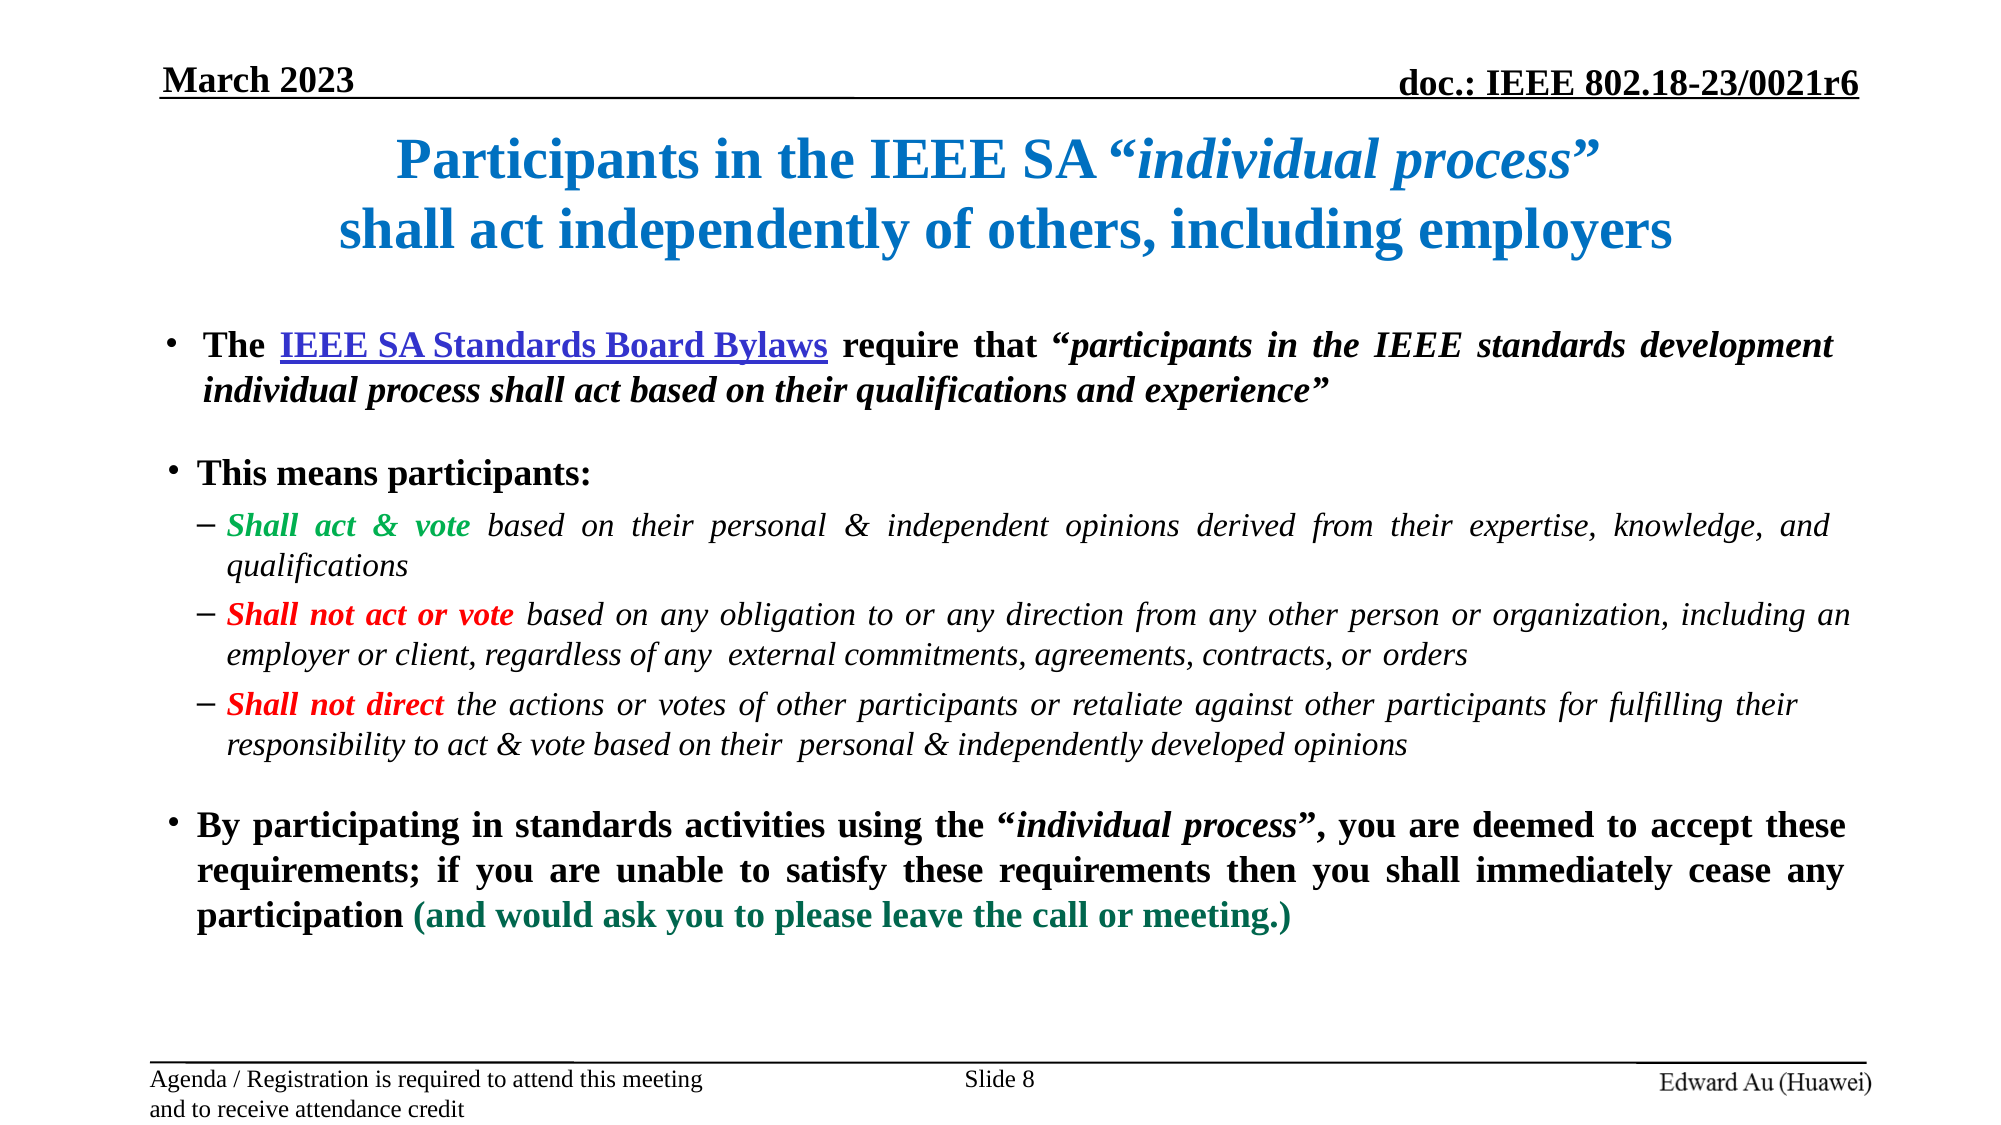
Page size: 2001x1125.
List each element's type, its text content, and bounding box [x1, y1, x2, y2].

title Participants in the IEEE SA “individual process” shall act independently of others, including employers [162, 104, 1851, 276]
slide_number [162, 54, 663, 101]
slide_number Slide 8 [933, 1061, 1067, 1123]
list The IEEE SA Standards Board Bylaws require that “participants in the IEEE standards development individual process shall act based on their qualifications and experience” This means participants: Shall act & vote based on their personal & independent opinions derived from their expertise, knowledge, and qualifications Shall not act or vote based on any obligation to or any direction from any other person or organization, including an employer or client, regardless of any external commitments, agreements, contracts, or orders Shall not direct the actions or votes of other participants or retaliate against other participants for fulfilling their responsibility to act & vote based on their personal & independently developed opinions By participating in standards activities using the “individual process”, you are deemed to accept these requirements; if you are unable to satisfy these requirements then you shall immediately cease any participation (and would ask you to please leave the call or meeting.) [149, 312, 1869, 988]
picture [1174, 1058, 1887, 1113]
